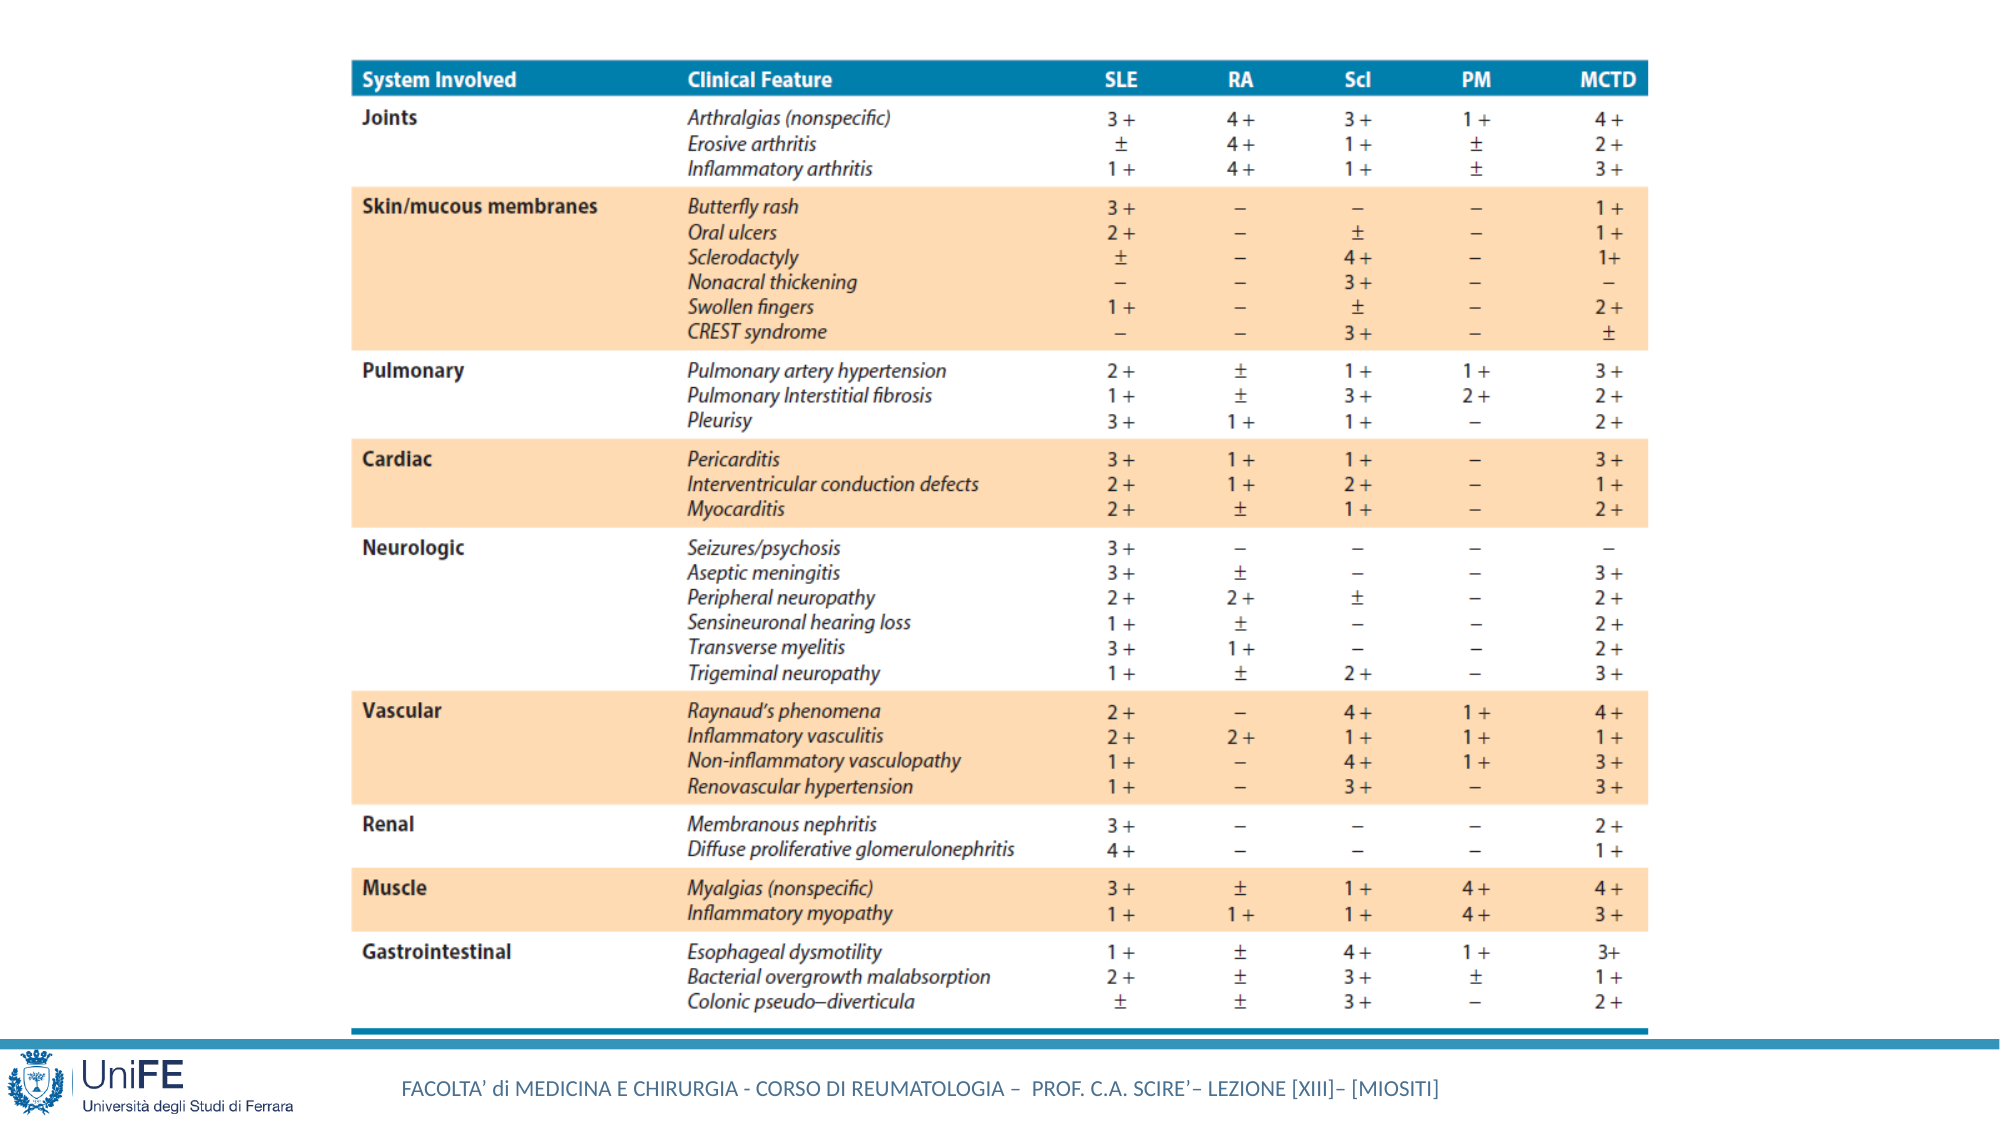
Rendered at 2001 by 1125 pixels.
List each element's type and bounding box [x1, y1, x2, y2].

picture [83, 1060, 293, 1114]
list [349, 55, 1651, 1039]
